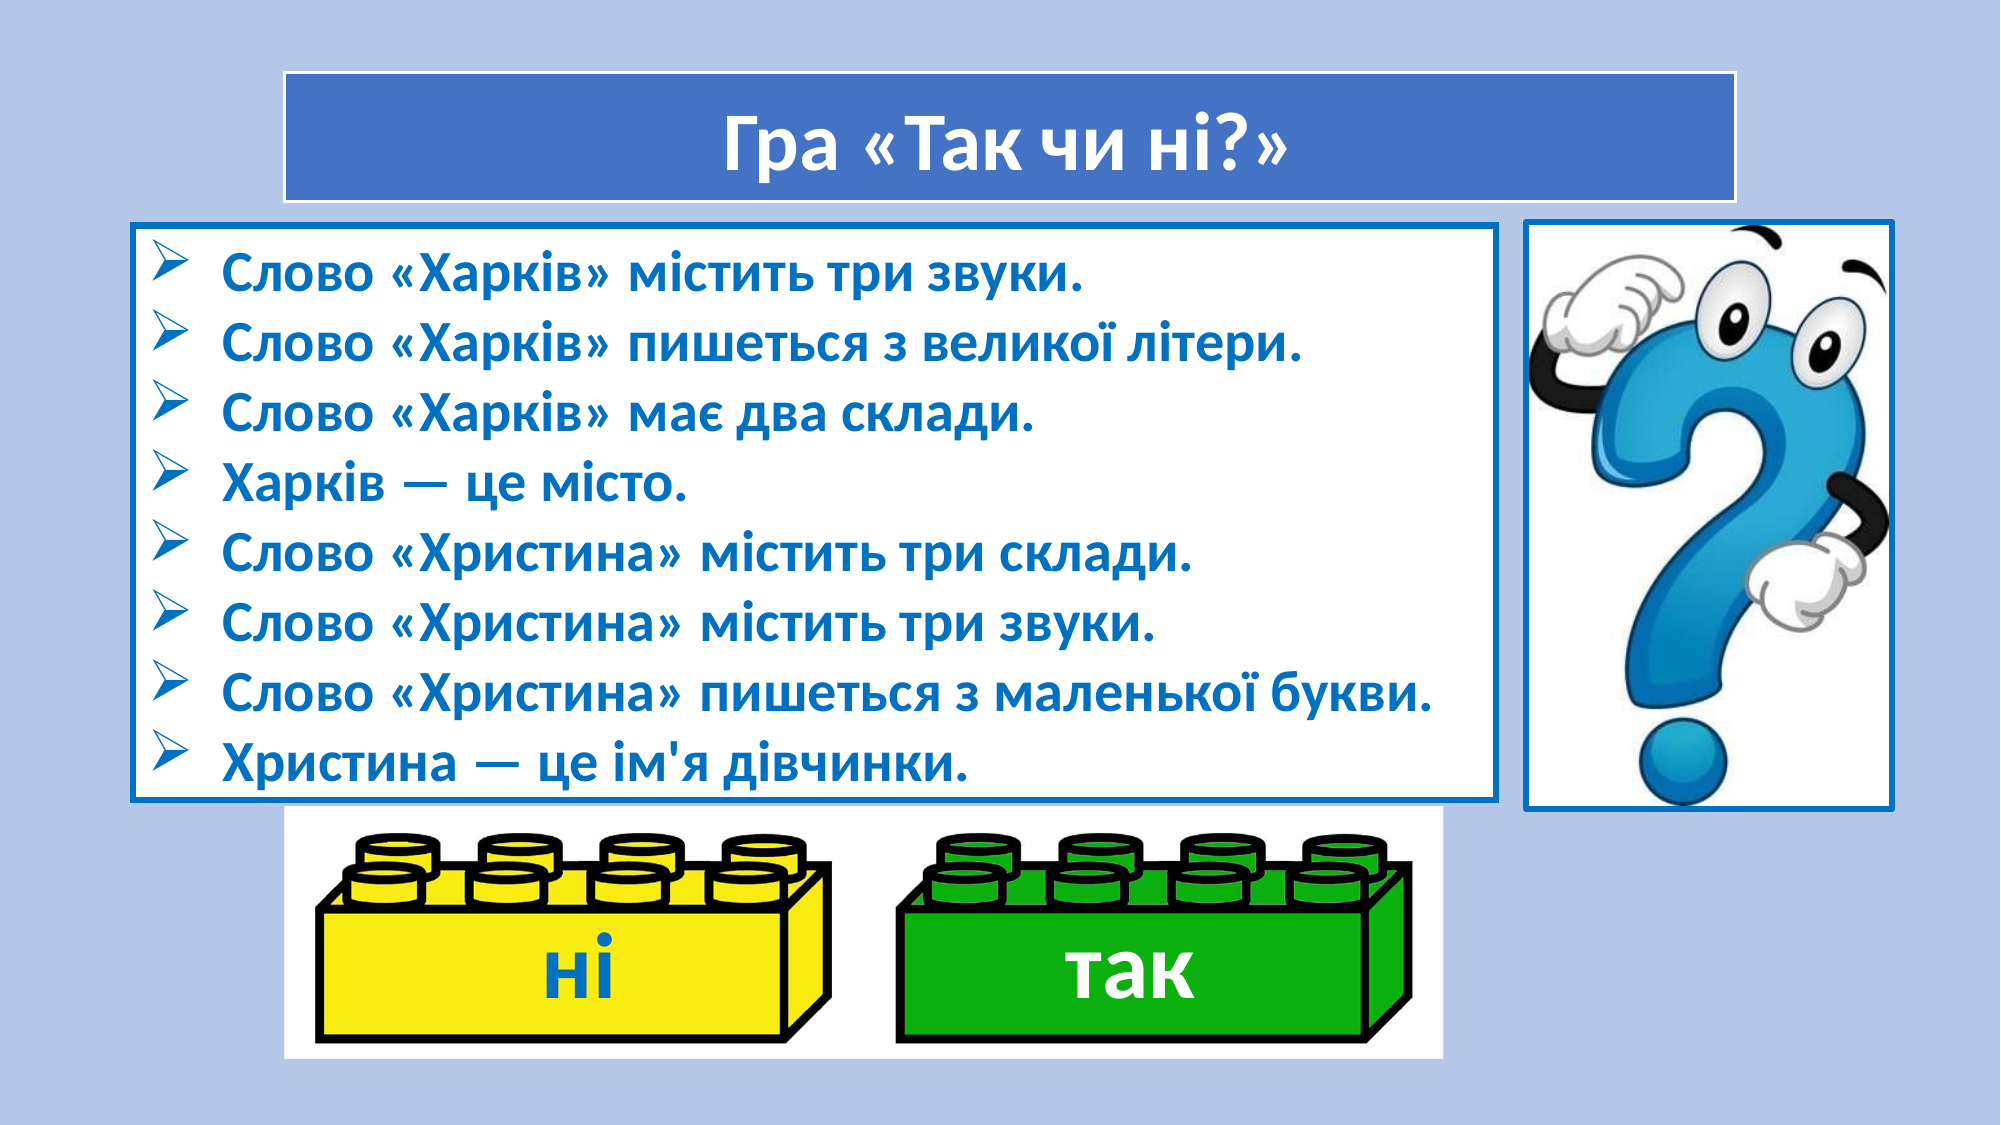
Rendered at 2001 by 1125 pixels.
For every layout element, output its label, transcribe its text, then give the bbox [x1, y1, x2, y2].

picture [284, 806, 1444, 1059]
text_box Слово «Харків» містить три звуки. Слово «Харків» пишеться з великої літери. Слово «Харків» має два склади. Харків — це місто. Слово «Христина» містить три склади. Слово «Христина» містить три звуки. Слово «Христина» пишеться з маленької букви. Христина — це ім'я дівчинки. [132, 224, 1497, 801]
picture [1528, 225, 1889, 807]
text_box Гра «Так чи ні?» [283, 71, 1737, 203]
